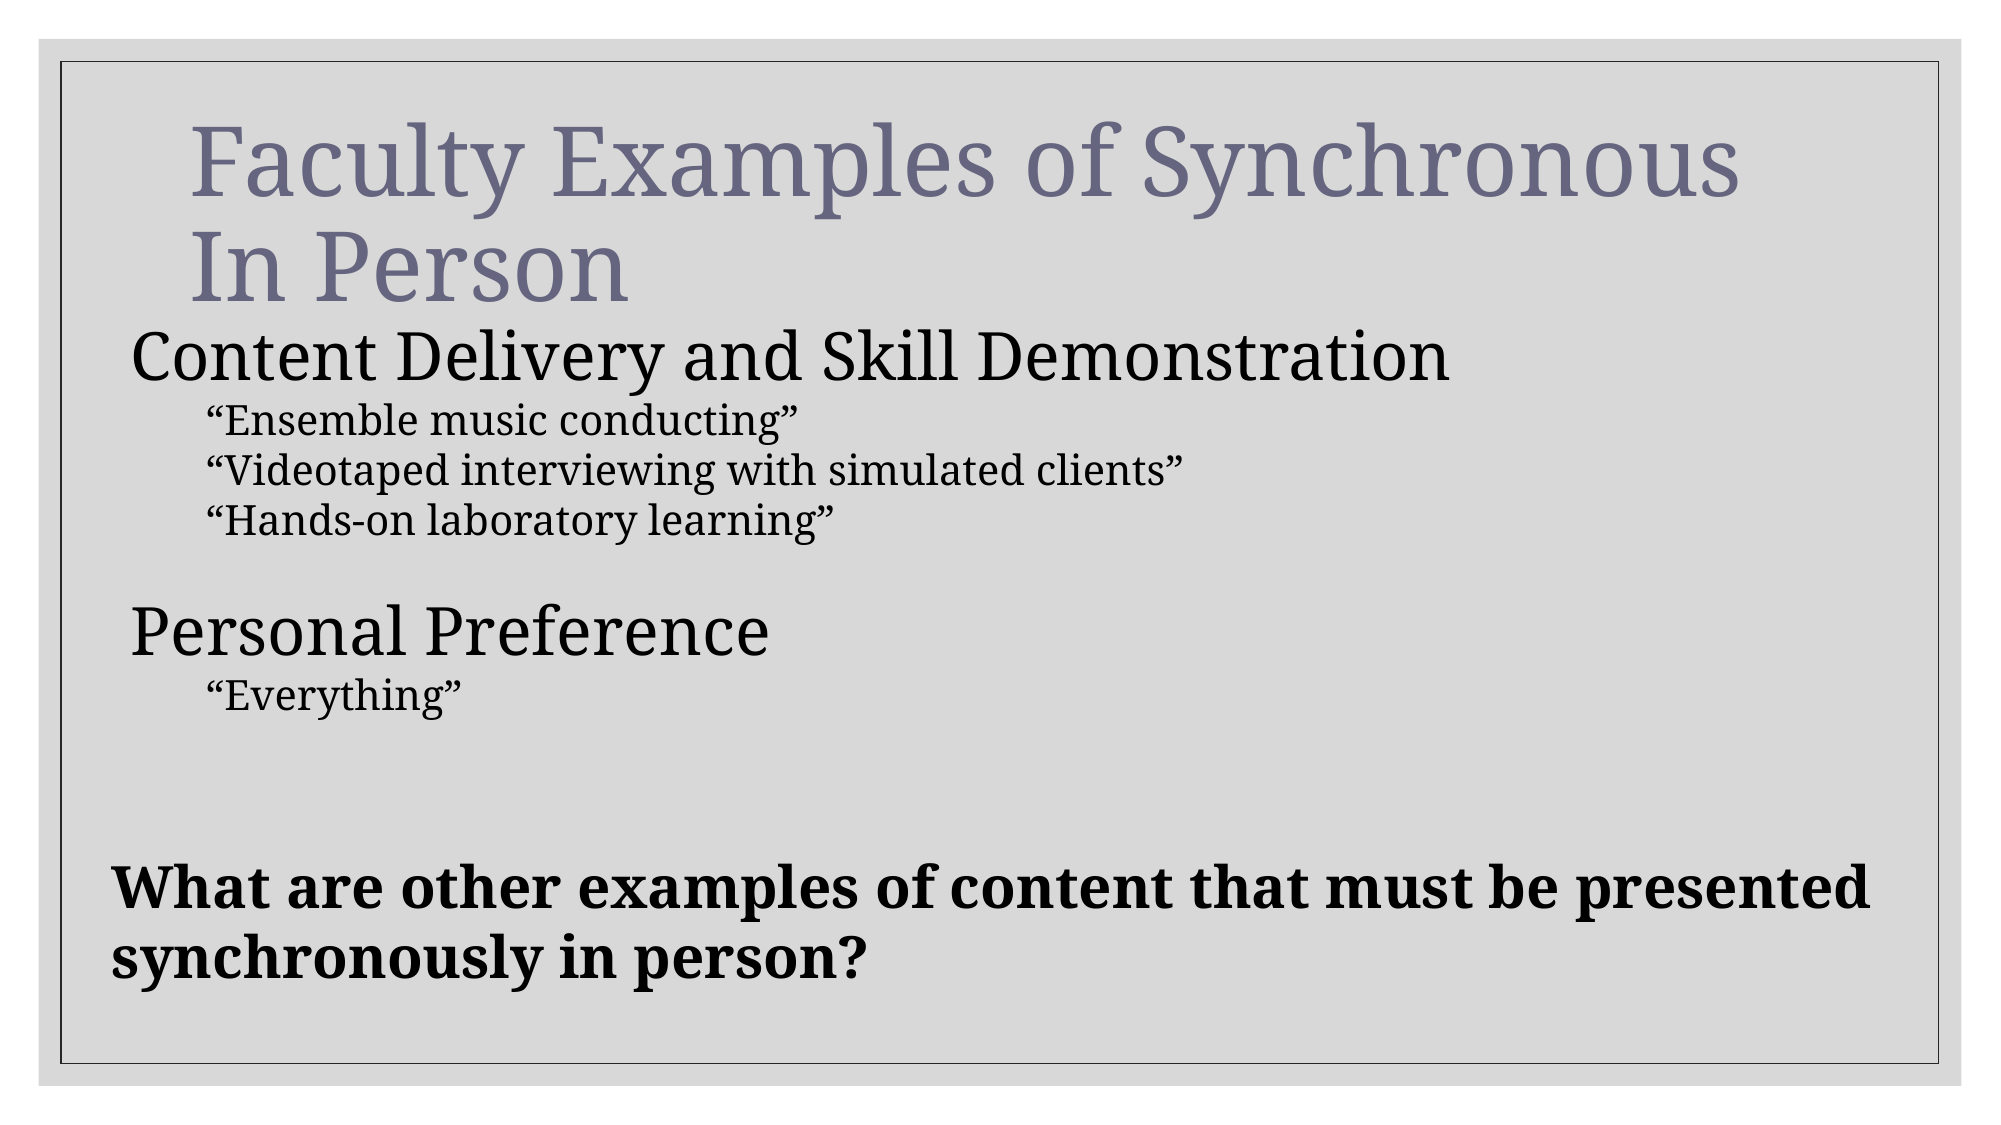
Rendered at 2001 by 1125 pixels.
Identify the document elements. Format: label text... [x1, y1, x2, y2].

title Faculty Examples of Synchronous In Person [174, 105, 1825, 331]
text_box What are other examples of content that must be presented synchronously in person? [96, 843, 1903, 998]
text_box Content Delivery and Skill Demonstration “Ensemble music conducting” “Videotaped interviewing with simulated clients” “Hands-on laboratory learning” Personal Preference “Everything” [115, 306, 1468, 772]
